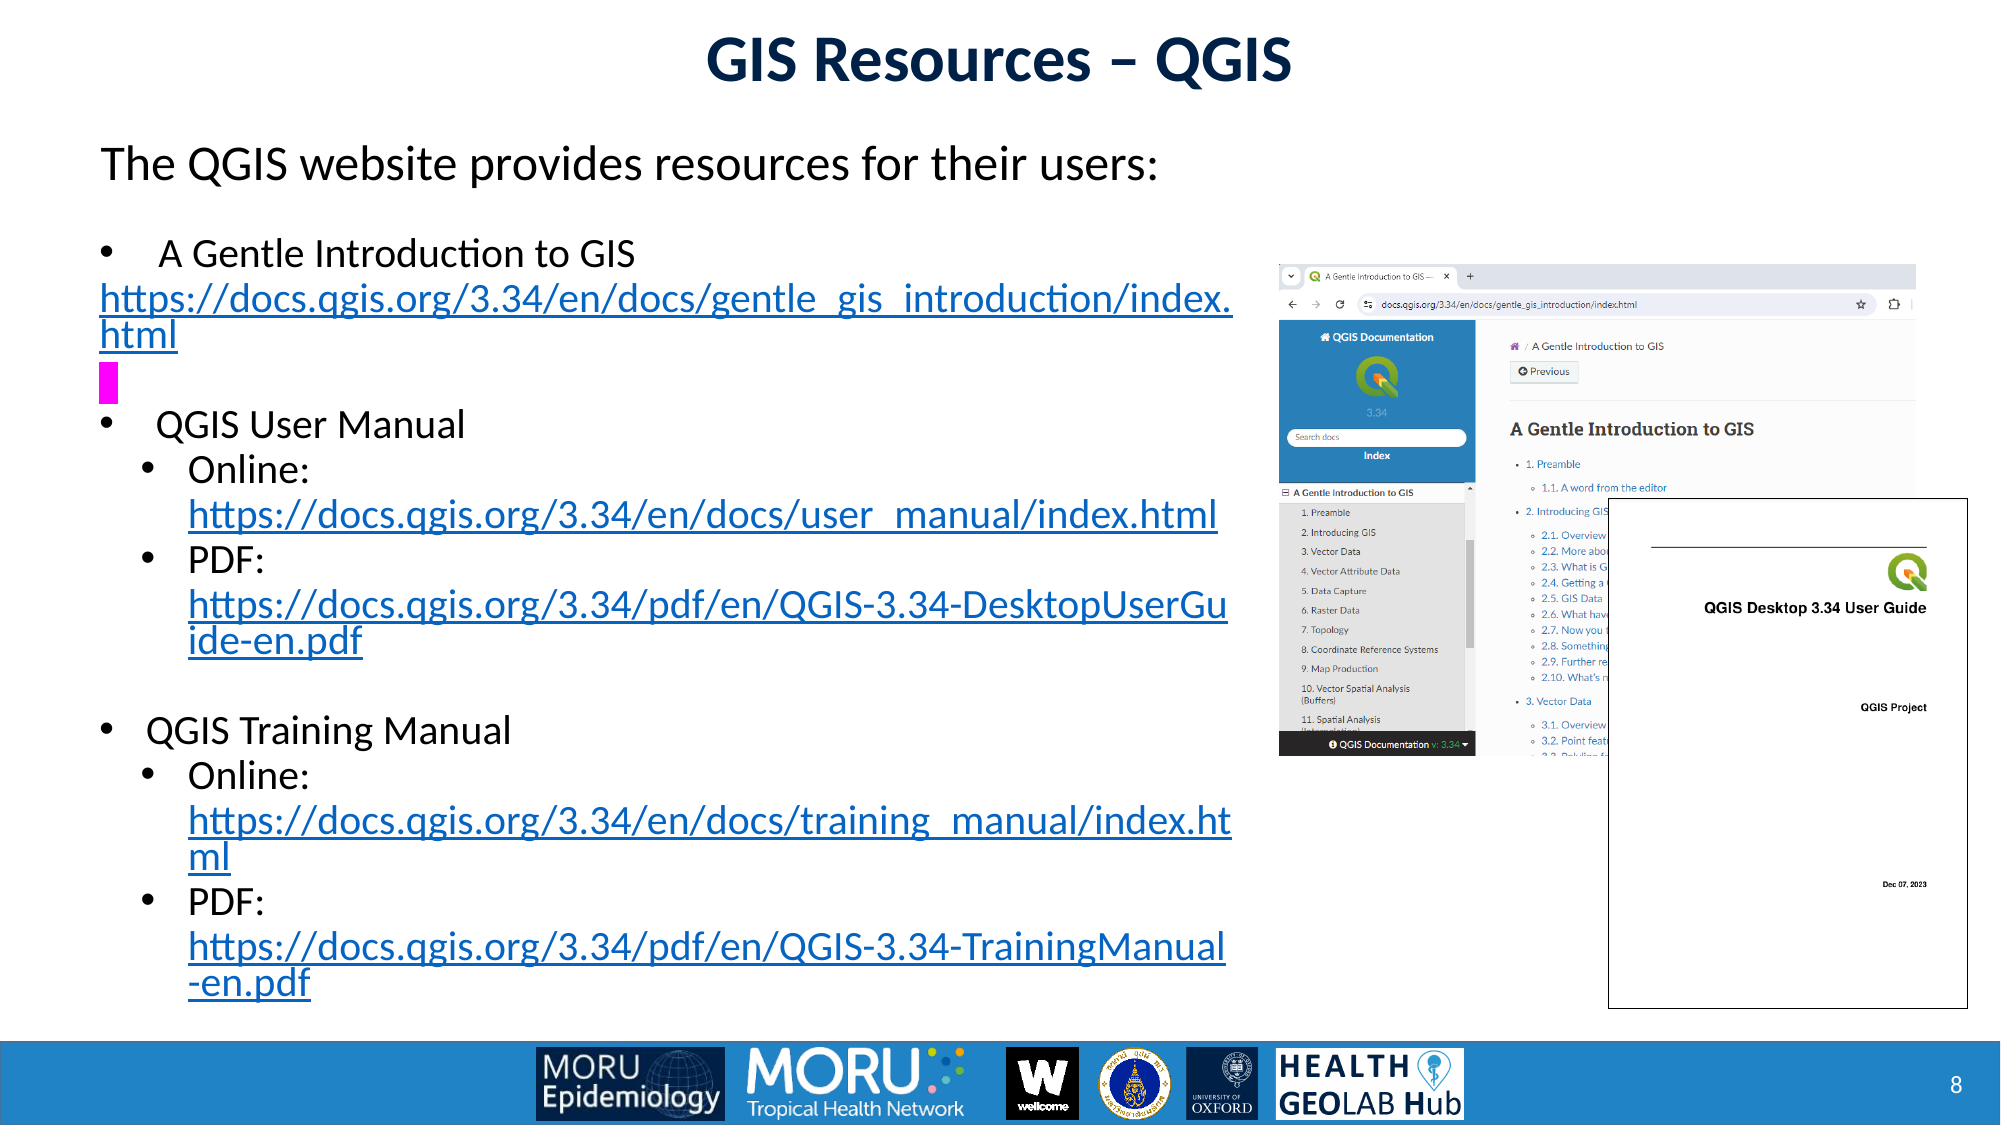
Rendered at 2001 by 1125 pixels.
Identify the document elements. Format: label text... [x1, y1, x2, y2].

picture [747, 1047, 964, 1120]
picture [1275, 1048, 1464, 1120]
text_box The QGIS website provides resources for their users: [85, 130, 1488, 214]
text_box GIS Resources – QGIS [0, 2, 2000, 117]
text_box A Gentle Introduction to GIS https://docs.qgis.org/3.34/en/docs/gentle_gis_introduction/index.html QGIS User Manual Online: https://docs.qgis.org/3.34/en/docs/user_manual/index.html PDF: https://docs.qgis.org/3.34/pdf/en/QGIS-3.34-DesktopUserGuide-en.pdf QGIS Training Manual Online: https://docs.qgis.org/3.34/en/docs/training_manual/index.html PDF: https://docs.qgis.org/3.34/pdf/en/QGIS-3.34-TrainingManual-en.pdf [84, 223, 1249, 914]
picture [1098, 1047, 1171, 1120]
picture [1279, 264, 1968, 1009]
picture [1186, 1047, 1258, 1120]
picture [1006, 1047, 1079, 1120]
picture [536, 1047, 725, 1121]
